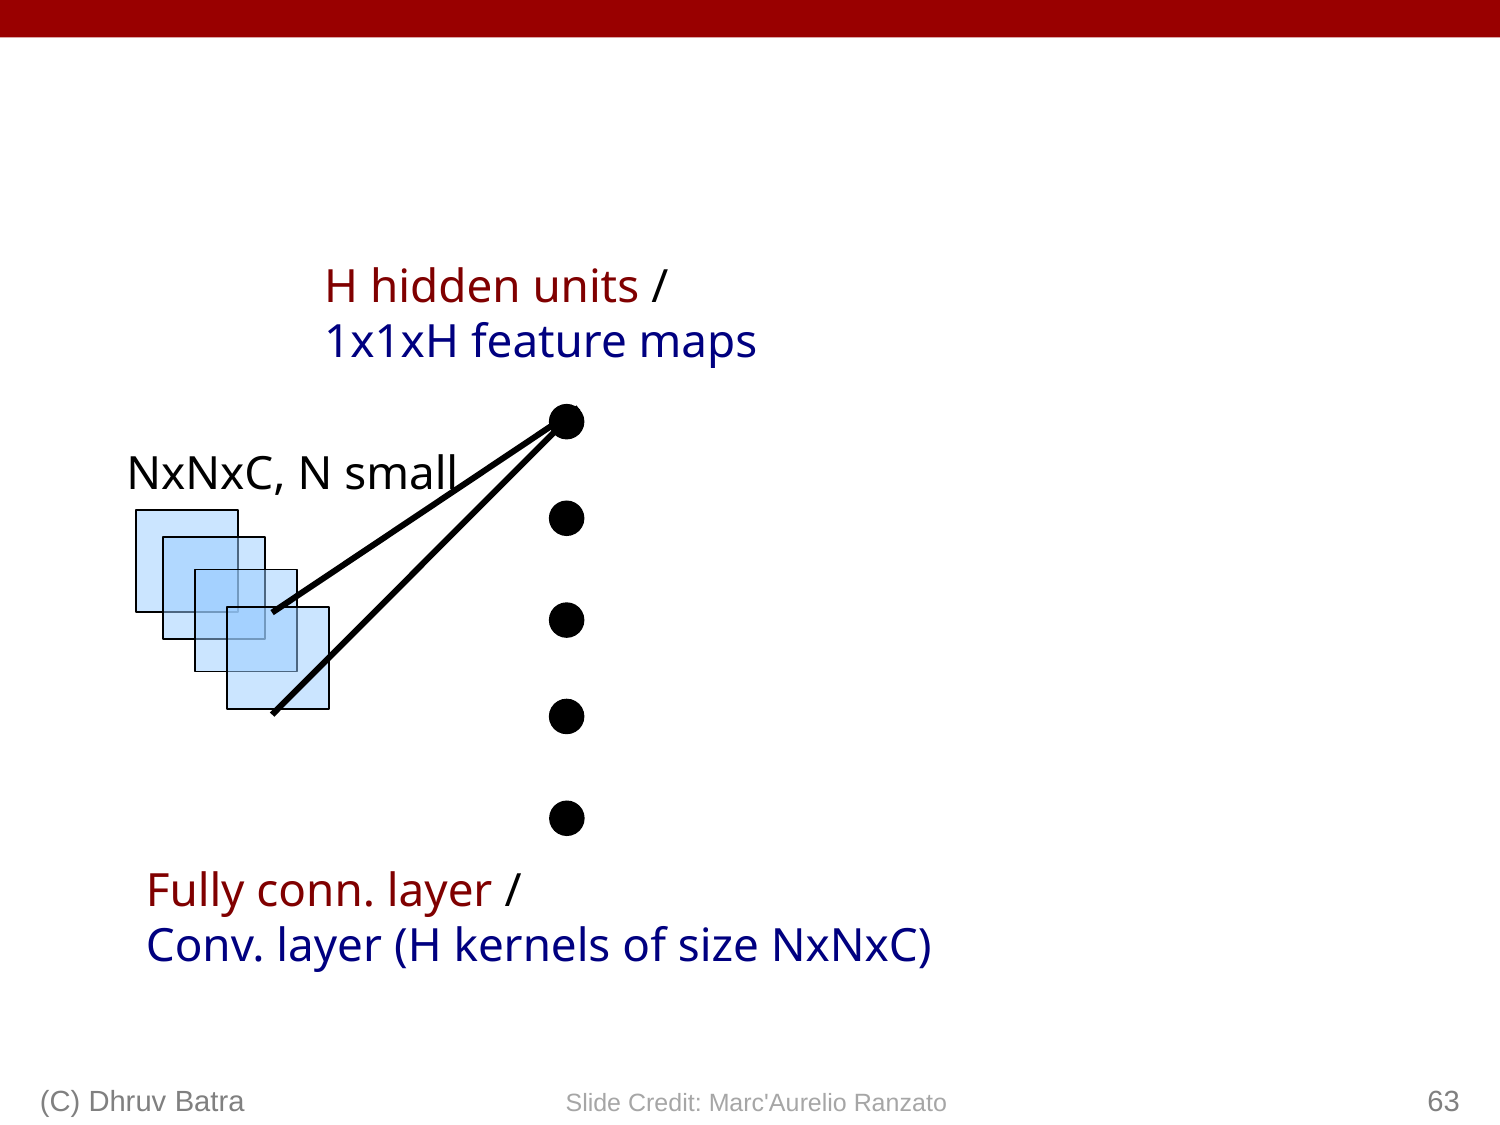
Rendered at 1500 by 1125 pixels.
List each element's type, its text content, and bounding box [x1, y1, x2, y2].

text_box [549, 801, 584, 836]
text_box [227, 606, 330, 709]
footer (C) Dhruv Batra [24, 1049, 501, 1125]
text_box [549, 603, 584, 638]
text_box H hidden units / 1x1xH feature maps [310, 246, 835, 361]
text_box NxNxC, N small [48, 433, 537, 526]
text_box Fully conn. layer / Conv. layer (H kernels of size NxNxC) [132, 850, 1008, 965]
text_box [549, 699, 584, 734]
text_box [162, 537, 265, 640]
slide_number 63 [1162, 1049, 1476, 1125]
text_box [549, 501, 584, 536]
text_box [549, 404, 584, 439]
text_box [136, 510, 238, 613]
text_box Slide Credit: Marc'Aurelio Ranzato [550, 1079, 963, 1124]
text_box [195, 569, 298, 672]
